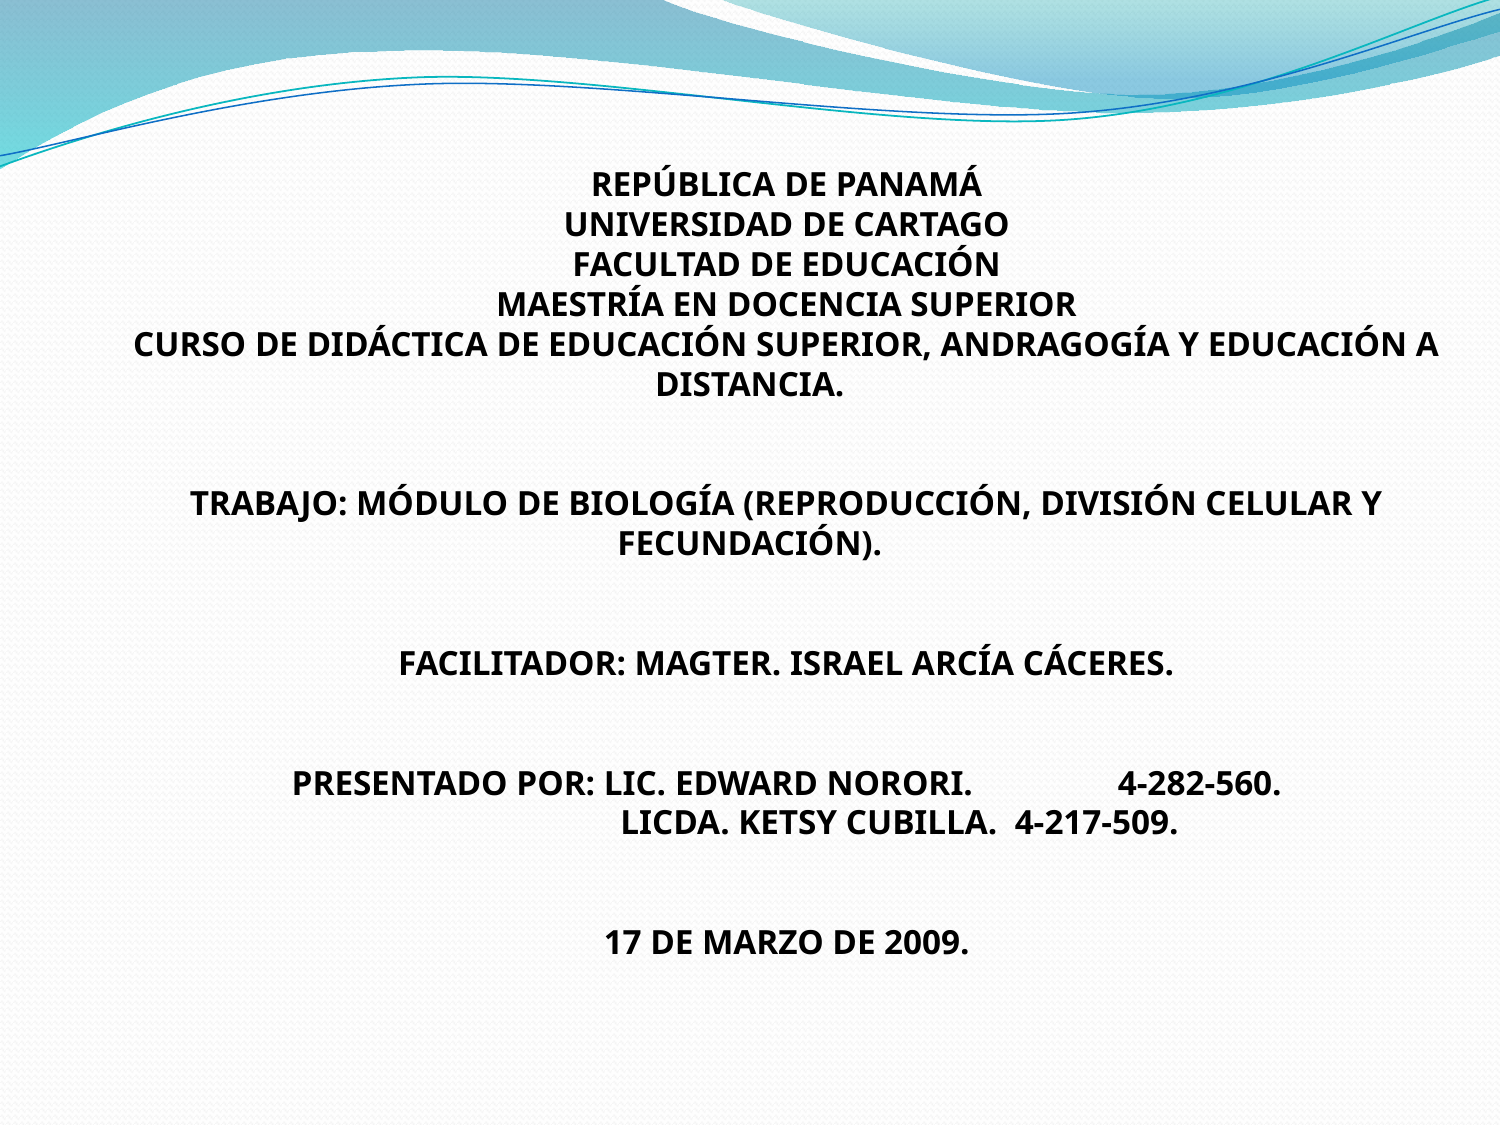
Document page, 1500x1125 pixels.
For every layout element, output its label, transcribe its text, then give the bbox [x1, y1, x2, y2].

text_box REPÚBLICA DE PANAMÁ UNIVERSIDAD DE CARTAGO FACULTAD DE EDUCACIÓN MAESTRÍA EN DOCENCIA SUPERIOR CURSO DE DIDÁCTICA DE EDUCACIÓN SUPERIOR, ANDRAGOGÍA Y EDUCACIÓN A DISTANCIA. TRABAJO: MÓDULO DE BIOLOGÍA (REPRODUCCIÓN, DIVISIÓN CELULAR Y FECUNDACIÓN). FACILITADOR: MAGTER. ISRAEL ARCÍA CÁCERES. PRESENTADO POR: LIC. EDWARD NORORI. 4-282-560. LICDA. KETSY CUBILLA. 4-217-509. 17 DE MARZO DE 2009. [0, 5, 1500, 1009]
